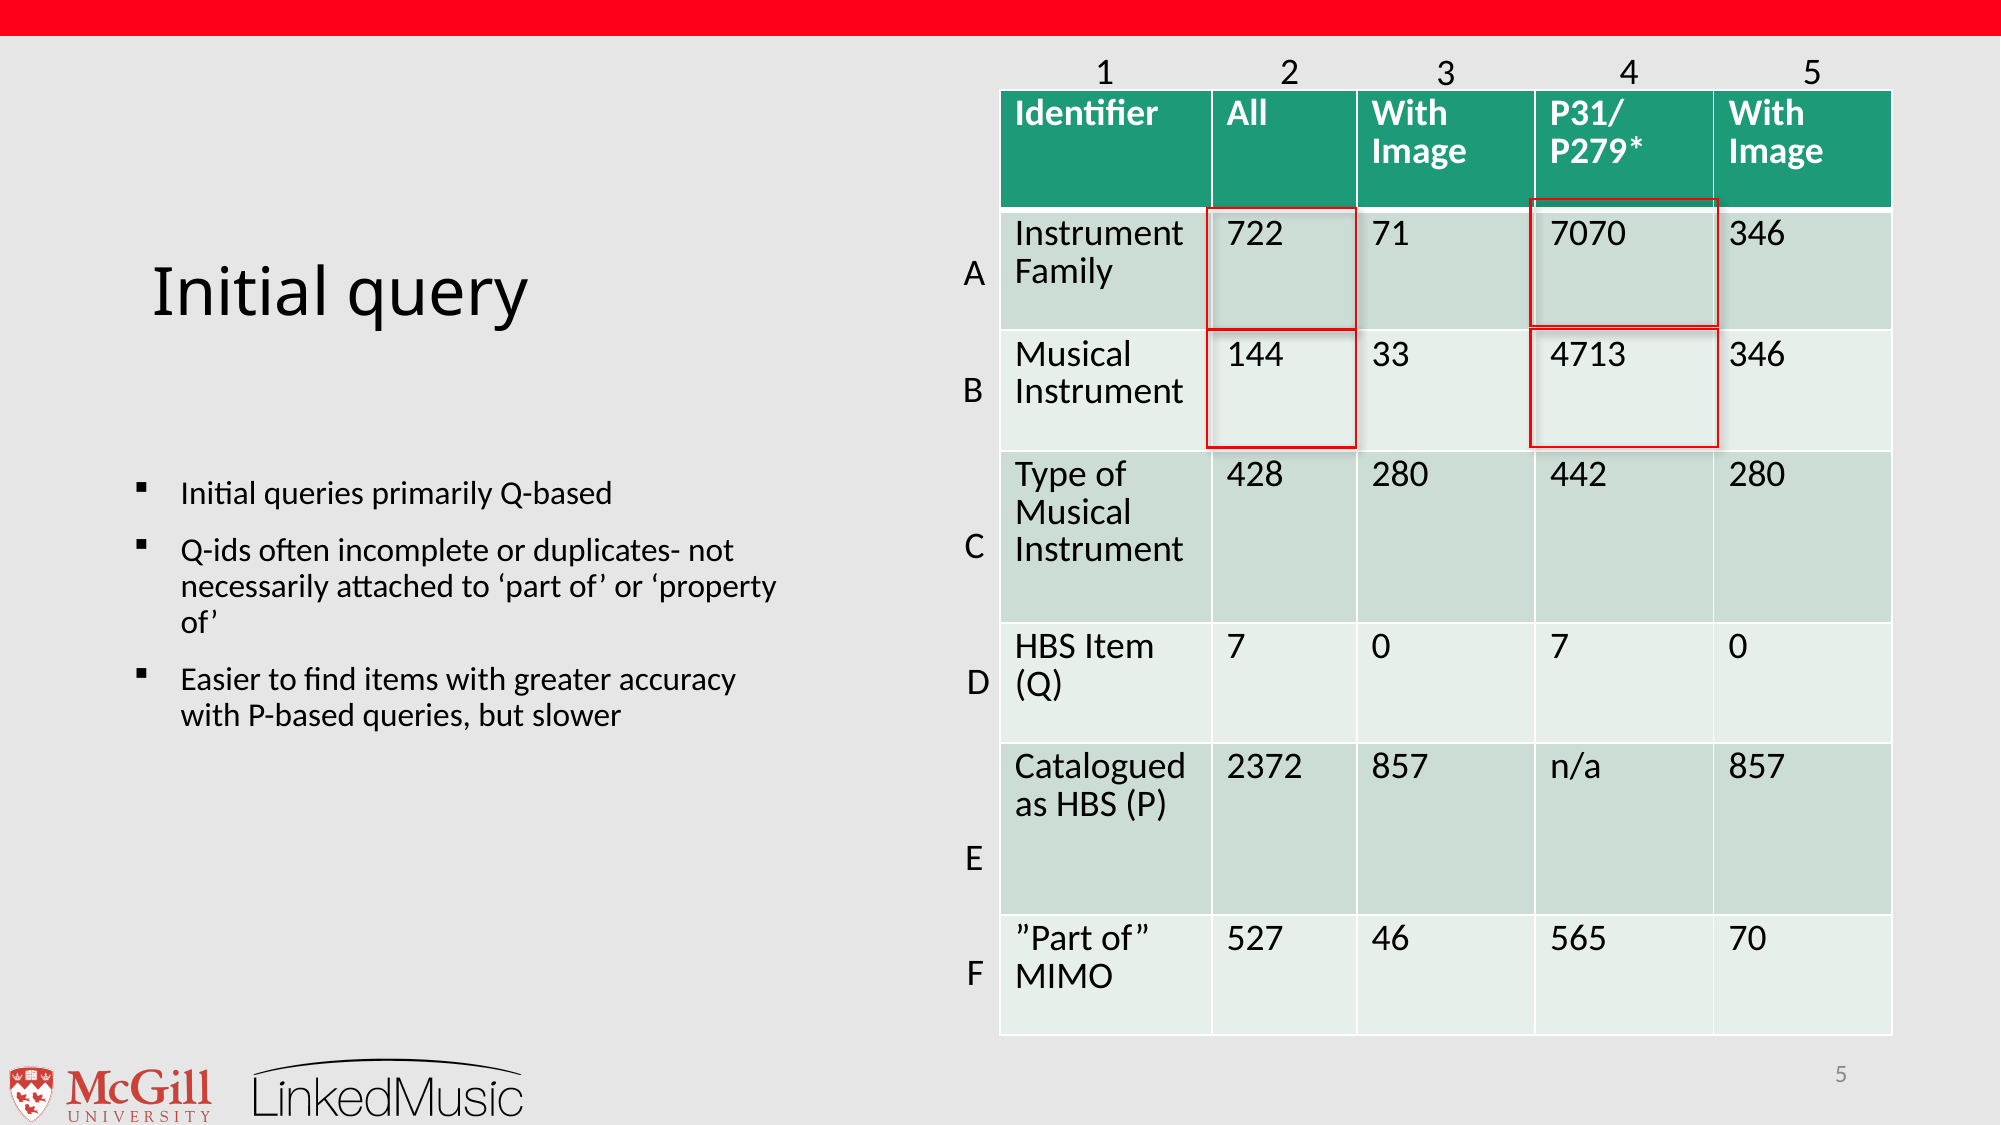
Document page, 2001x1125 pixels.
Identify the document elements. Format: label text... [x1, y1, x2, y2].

table_header P31/P279* [1536, 91, 1713, 197]
table_cell 7 [1536, 624, 1713, 742]
title Initial query [137, 75, 783, 338]
table_cell 280 [1358, 452, 1534, 622]
table_cell 527 [1213, 916, 1356, 1034]
table_header Identifier [1001, 91, 1211, 207]
table_cell Instrument Family [1001, 213, 1206, 329]
picture [0, 0, 2001, 36]
table_cell 857 [1714, 744, 1891, 914]
table_cell n/a [1536, 744, 1713, 914]
table_cell 442 [1536, 457, 1713, 622]
table_cell 428 [1213, 458, 1356, 622]
table_cell Musical Instrument [1001, 331, 1206, 450]
text_box D [952, 649, 999, 710]
table_cell 0 [1714, 624, 1891, 742]
text_box B [948, 358, 999, 418]
table_cell 565 [1536, 916, 1713, 1034]
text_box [8, 1057, 525, 1125]
table_cell ”Part of” MIMO [1001, 916, 1211, 1034]
table_cell 280 [1714, 452, 1891, 622]
table_cell 857 [1358, 744, 1534, 914]
text_box A [948, 241, 999, 301]
table_cell Type of Musical Instrument [1001, 452, 1211, 622]
table_cell 346 [1727, 331, 1891, 450]
table_cell Catalogued as HBS (P) [1001, 744, 1211, 914]
text_box 3 [1421, 40, 1471, 89]
text_box [1529, 198, 1719, 327]
table_header With Image [1714, 91, 1891, 207]
table_cell 46 [1358, 916, 1534, 1034]
table_header With Image [1358, 91, 1534, 207]
text_box 5 [1788, 40, 1837, 89]
table_cell 7 [1213, 624, 1356, 742]
list Initial queries primarily Q-based Q-ids often incomplete or duplicates- not necessarily attached to ‘part of’ or ‘property of’ Easier to find items with greater accuracy with P-based queries, but slower [118, 468, 807, 963]
table_cell HBS Item (Q) [1001, 624, 1211, 742]
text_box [1207, 207, 1718, 448]
text_box E [950, 826, 999, 886]
table_cell 2372 [1213, 744, 1356, 914]
text_box 2 [1265, 40, 1314, 89]
text_box 1 [1080, 40, 1129, 89]
table_cell 346 [1728, 213, 1891, 329]
table_cell 70 [1714, 916, 1891, 1034]
slide_number 5 [1412, 1042, 1863, 1103]
text_box C [949, 513, 999, 574]
table_header All [1213, 91, 1356, 206]
text_box 4 [1604, 40, 1654, 89]
text_box F [952, 940, 999, 1001]
table_cell 0 [1358, 624, 1534, 742]
